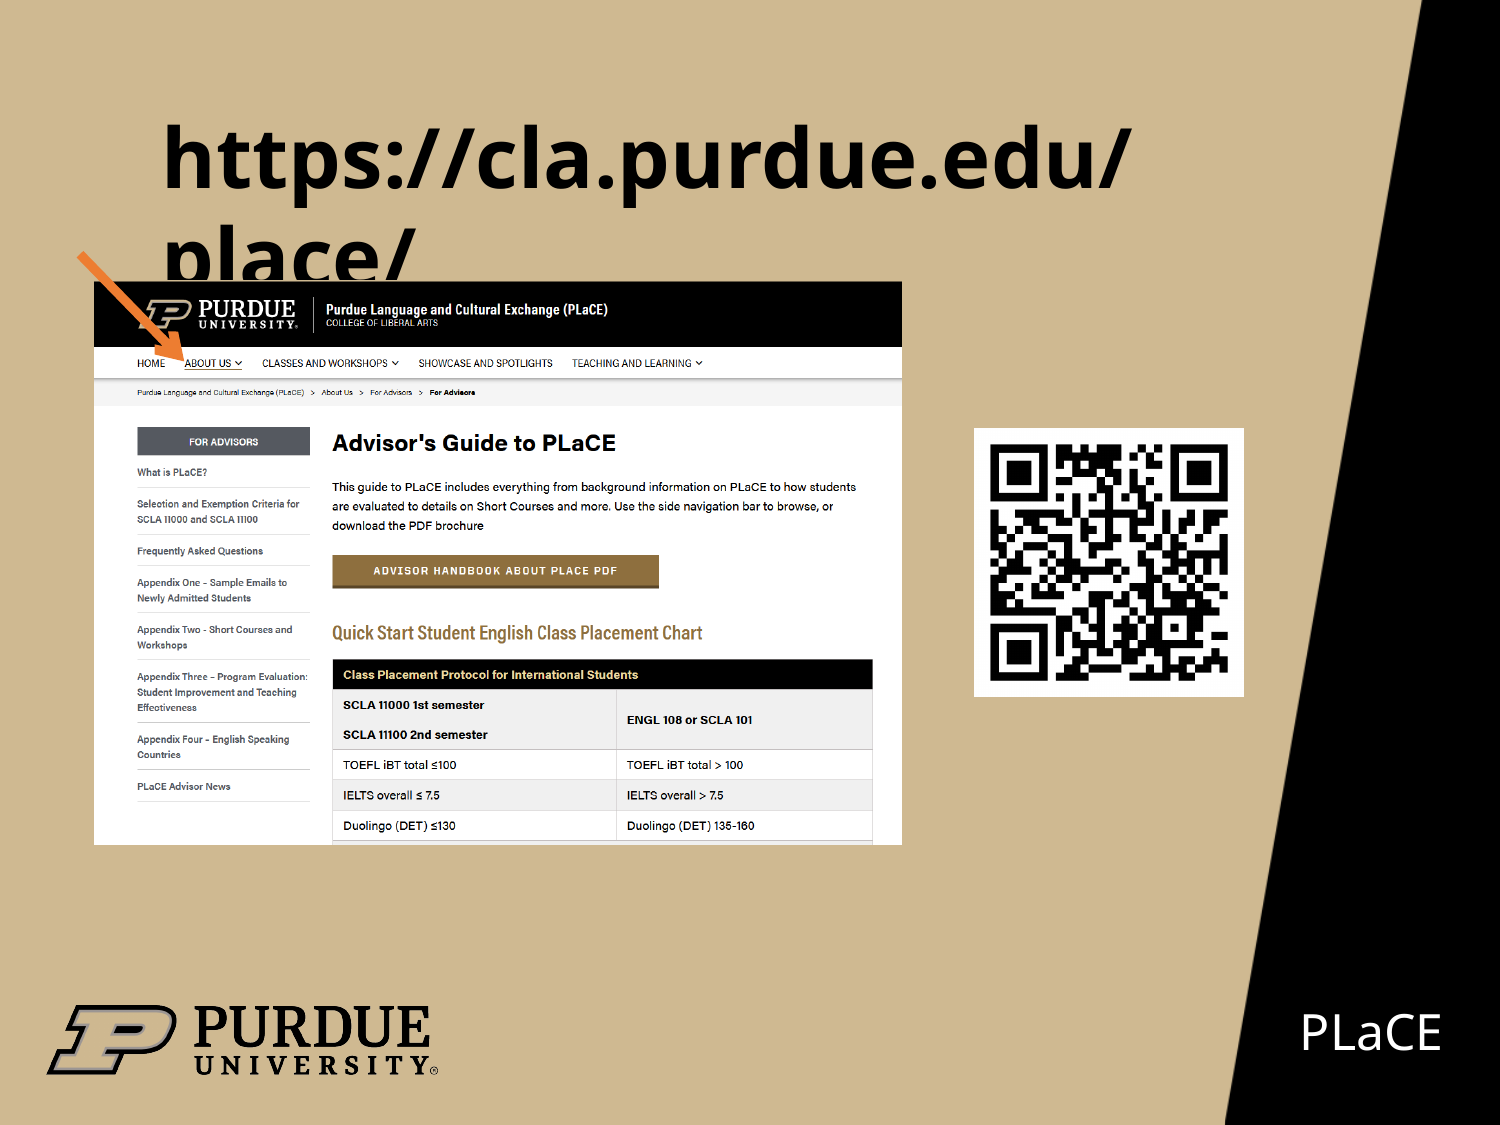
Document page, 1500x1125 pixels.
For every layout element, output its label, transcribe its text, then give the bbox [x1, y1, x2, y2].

text_box PLaCE [1285, 992, 1459, 1068]
picture [46, 1005, 438, 1075]
picture [974, 428, 1244, 697]
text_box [79, 254, 185, 362]
picture [94, 280, 902, 845]
text_box https://cla.purdue.edu/place/ [147, 98, 1278, 313]
